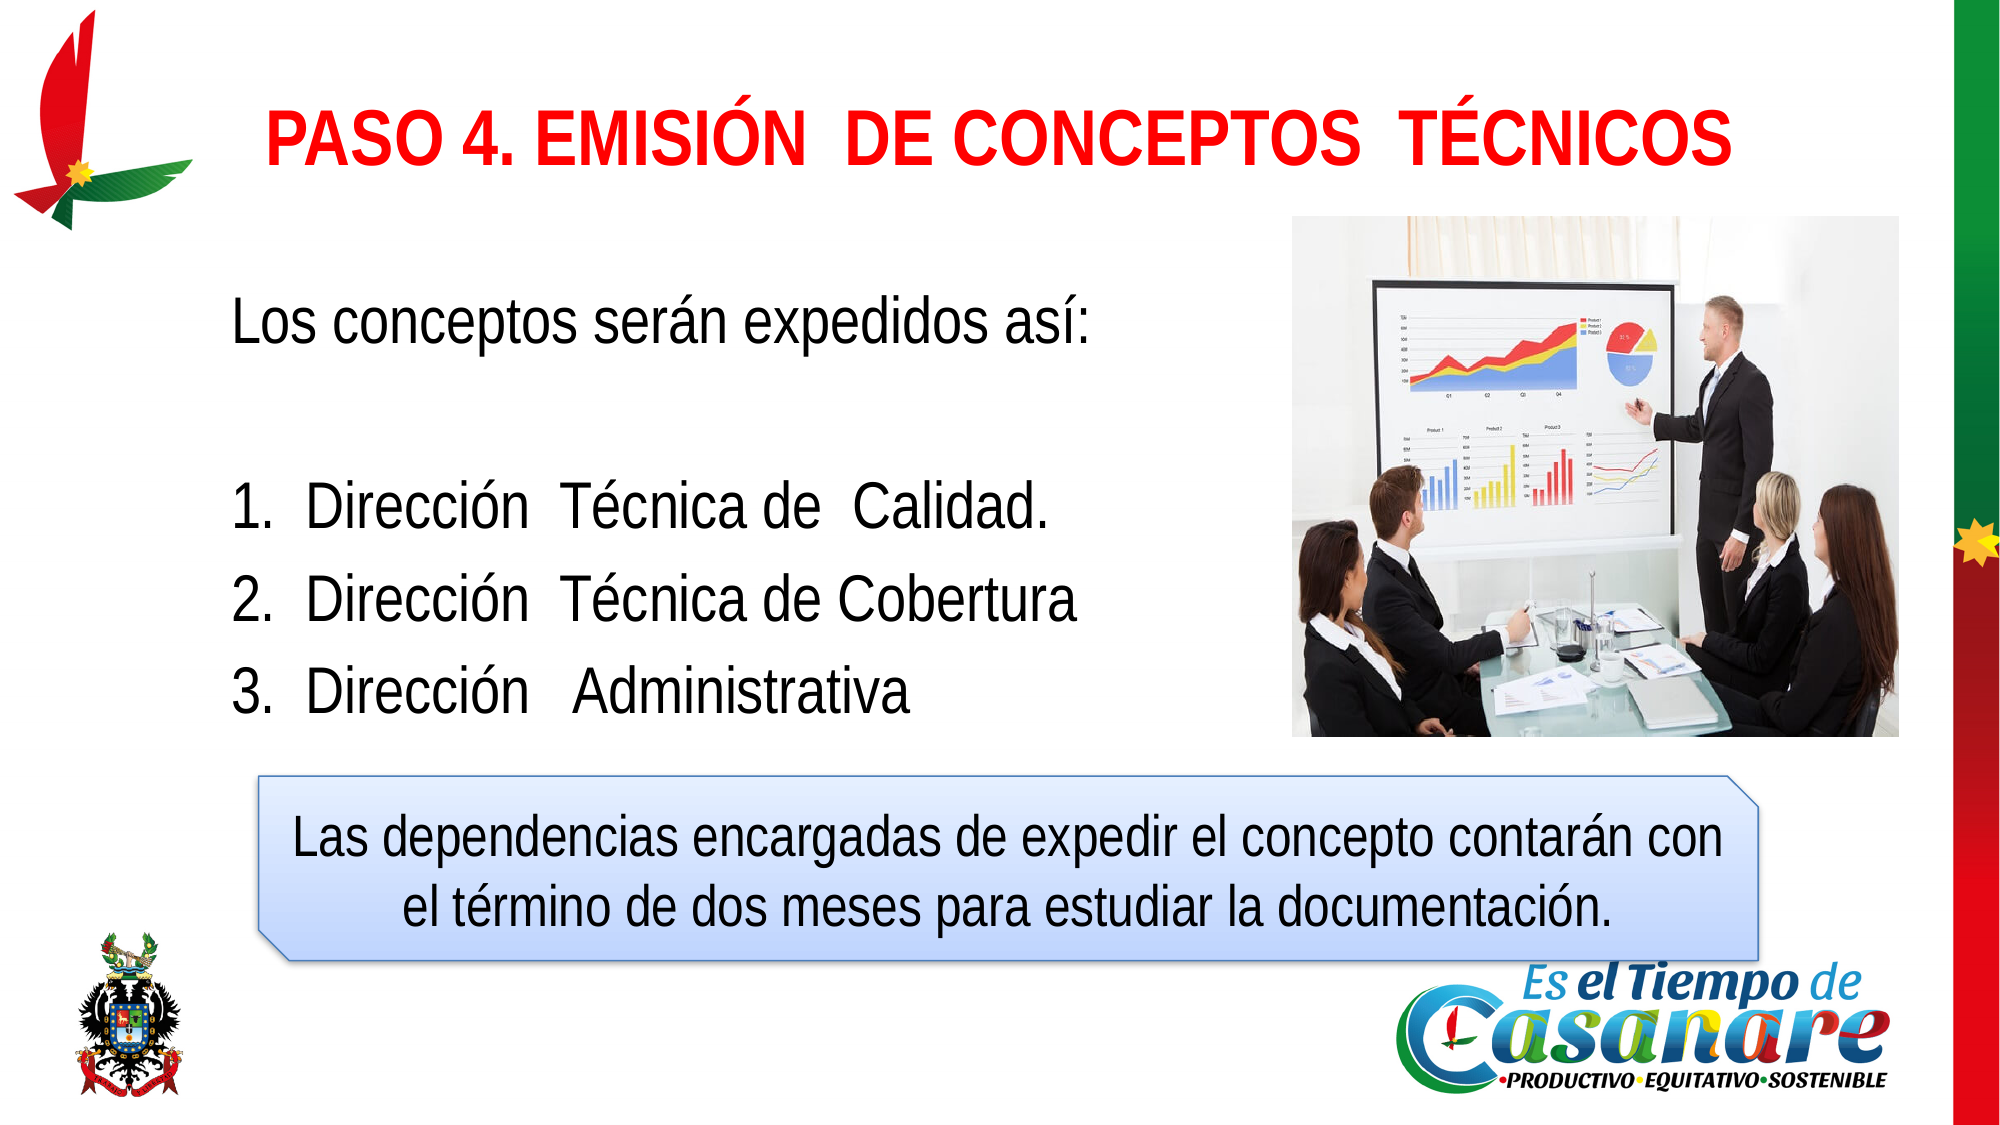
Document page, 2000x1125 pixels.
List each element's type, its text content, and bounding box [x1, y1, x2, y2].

title PASO 4. EMISIÓN DE CONCEPTOS TÉCNICOS [86, 0, 1914, 158]
picture [0, 0, 2000, 1125]
list Los conceptos serán expedidos así: Dirección Técnica de Calidad. Dirección Técnica de Cobertura Dirección Administrativa [213, 269, 1202, 737]
text_box Las dependencias encargadas de expedir el concepto contarán con el término de dos meses para estudiar la documentación. [257, 775, 1760, 962]
